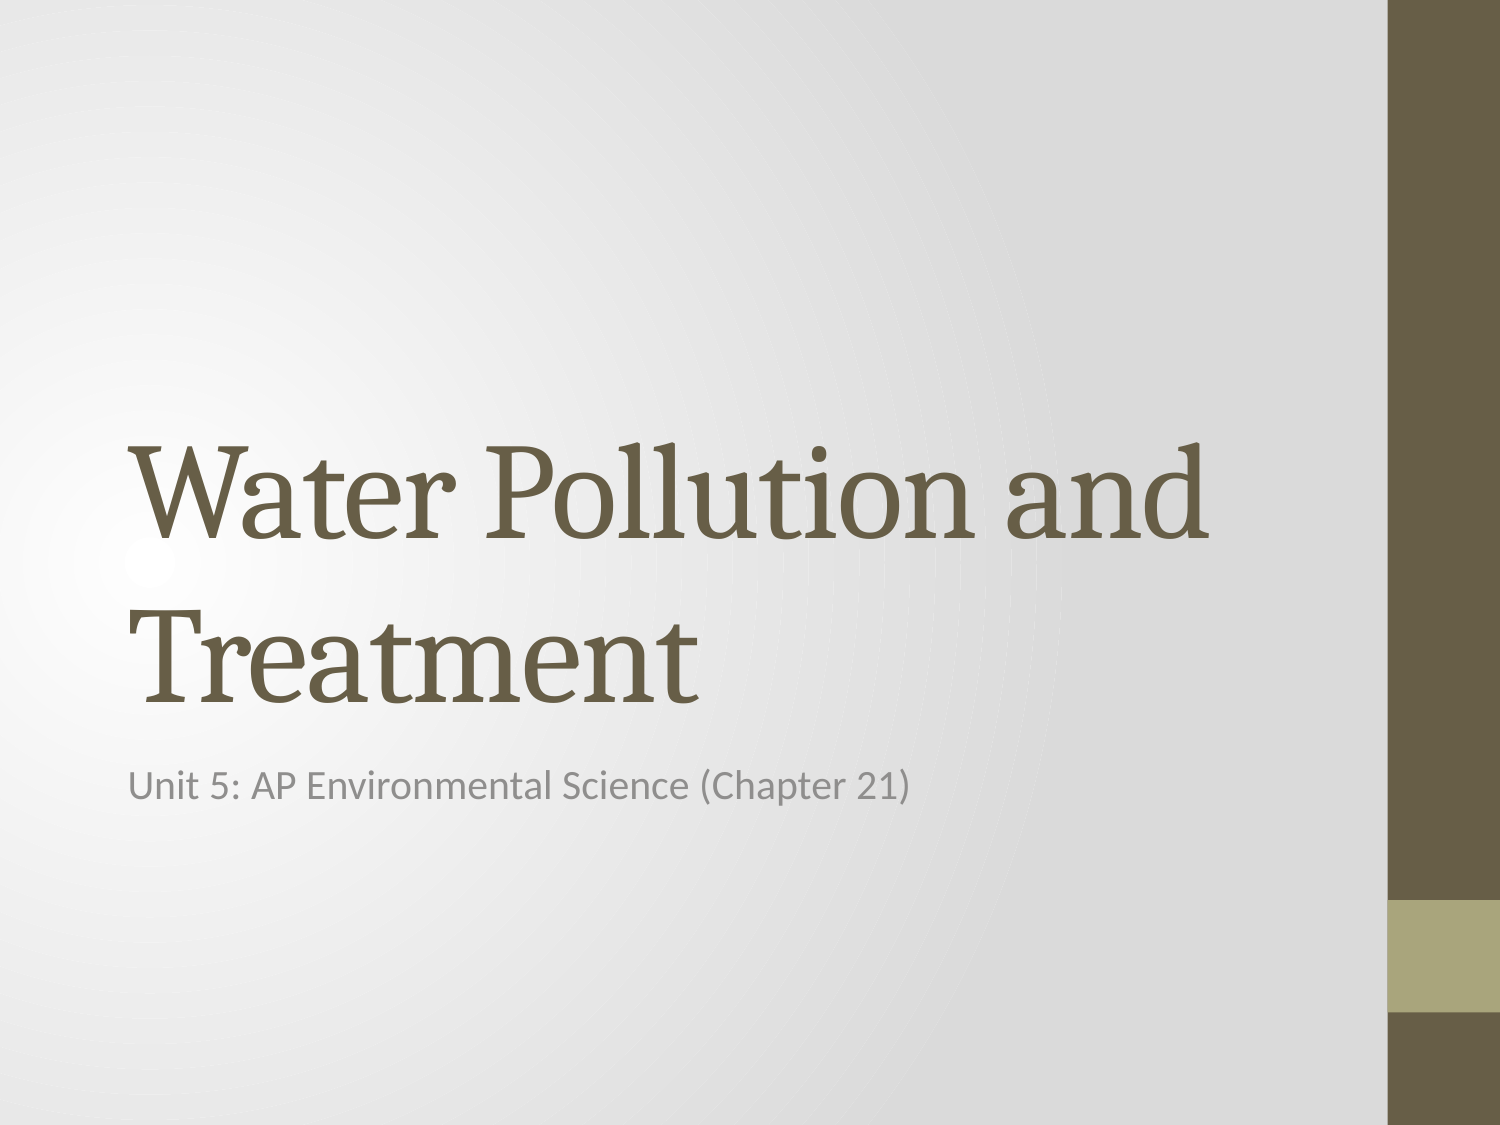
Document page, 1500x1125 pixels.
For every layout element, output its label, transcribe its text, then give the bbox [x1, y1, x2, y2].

subtitle Unit 5: AP Environmental Science (Chapter 21) [112, 750, 1173, 925]
title Water Pollution and Treatment [112, 312, 1350, 738]
